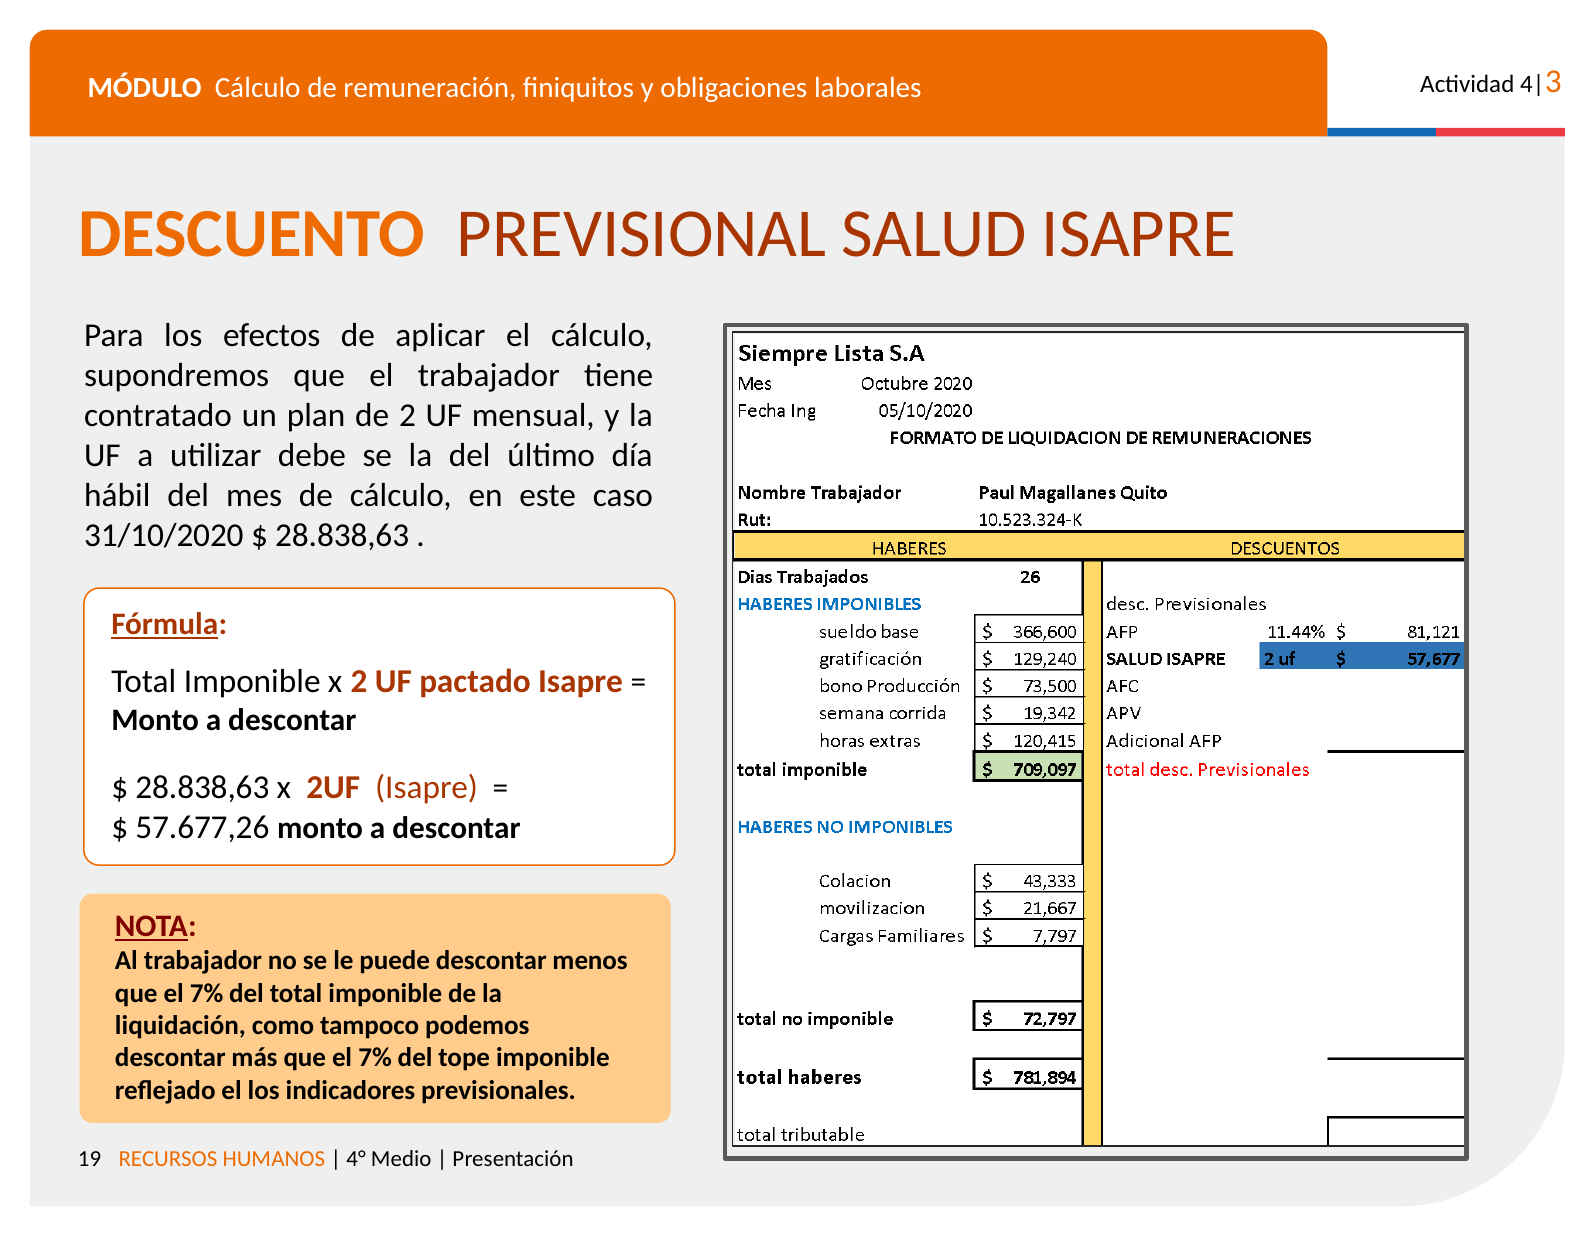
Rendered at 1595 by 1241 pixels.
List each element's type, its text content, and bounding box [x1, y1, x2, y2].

text_box Para los efectos de aplicar el cálculo, supondremos que el trabajador tiene contratado un plan de 2 UF mensual, y la UF a utilizar debe se la del último día hábil del mes de cálculo, en este caso 31/10/2020 $ 28.838,63 . [69, 306, 669, 561]
text_box [83, 588, 675, 866]
text_box $ 28.838,63 x 2UF (Isapre) = $ 57.677,26 monto a descontar [96, 757, 646, 853]
text_box DESCUENTO PREVISIONAL SALUD ISAPRE [63, 203, 1595, 276]
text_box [724, 324, 1468, 1159]
text_box NOTA: Al trabajador no se le puede descontar menos que el 7% del total imponible de la liquidación, como tampoco podemos descontar más que el 7% del tope imponible reflejado el los indicadores previsionales. [100, 897, 646, 1113]
text_box Fórmula: Total Imponible x 2 UF pactado Isapre = Monto a descontar [96, 595, 693, 745]
text_box [79, 893, 671, 1123]
